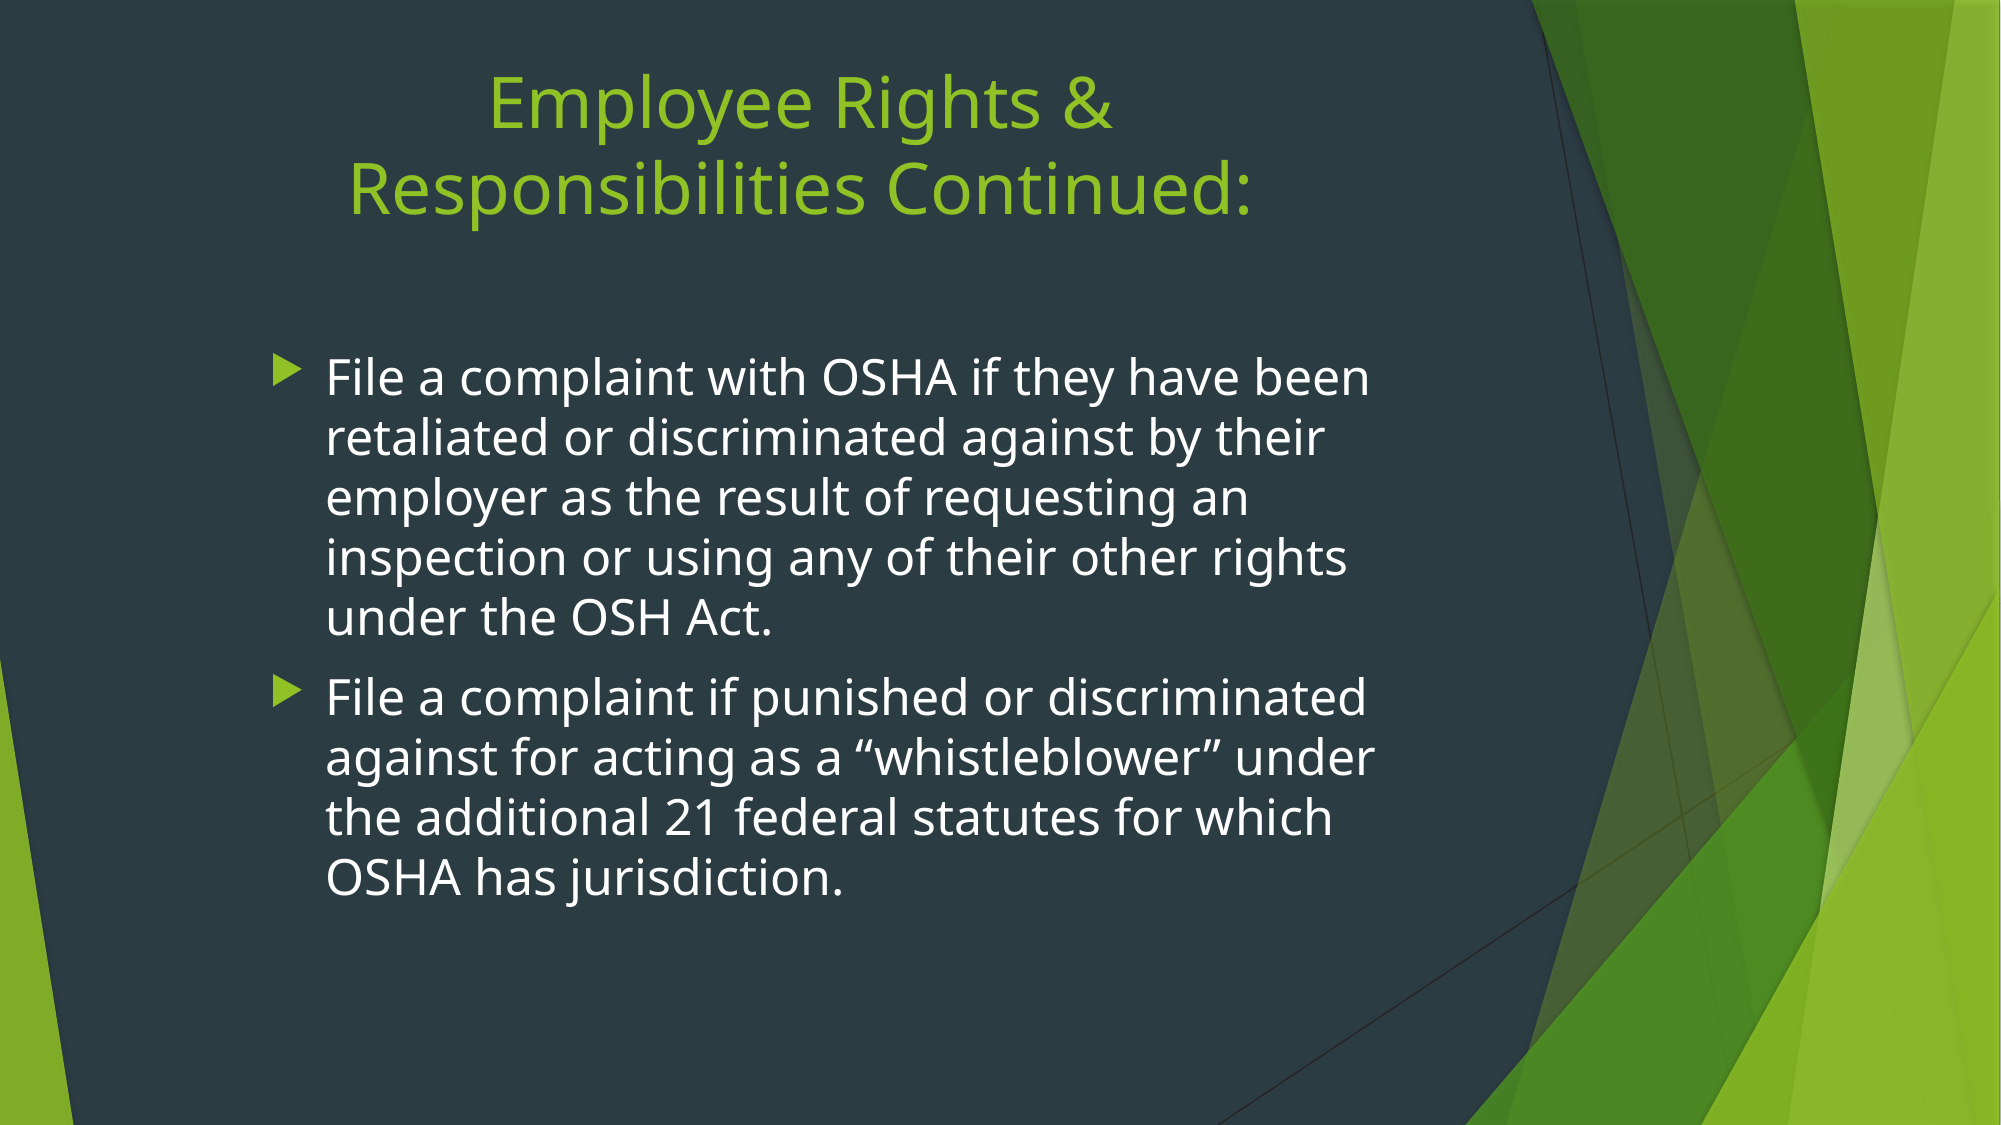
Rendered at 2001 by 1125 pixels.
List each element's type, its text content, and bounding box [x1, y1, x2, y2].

list File a complaint with OSHA if they have been retaliated or discriminated against by their employer as the result of requesting an inspection or using any of their other rights under the OSH Act. File a complaint if punished or discriminated against for acting as a “whistleblower” under the additional 21 federal statutes for which OSHA has jurisdiction. [254, 337, 1395, 1058]
title Employee Rights & Responsibilities Continued: [241, 50, 1361, 238]
